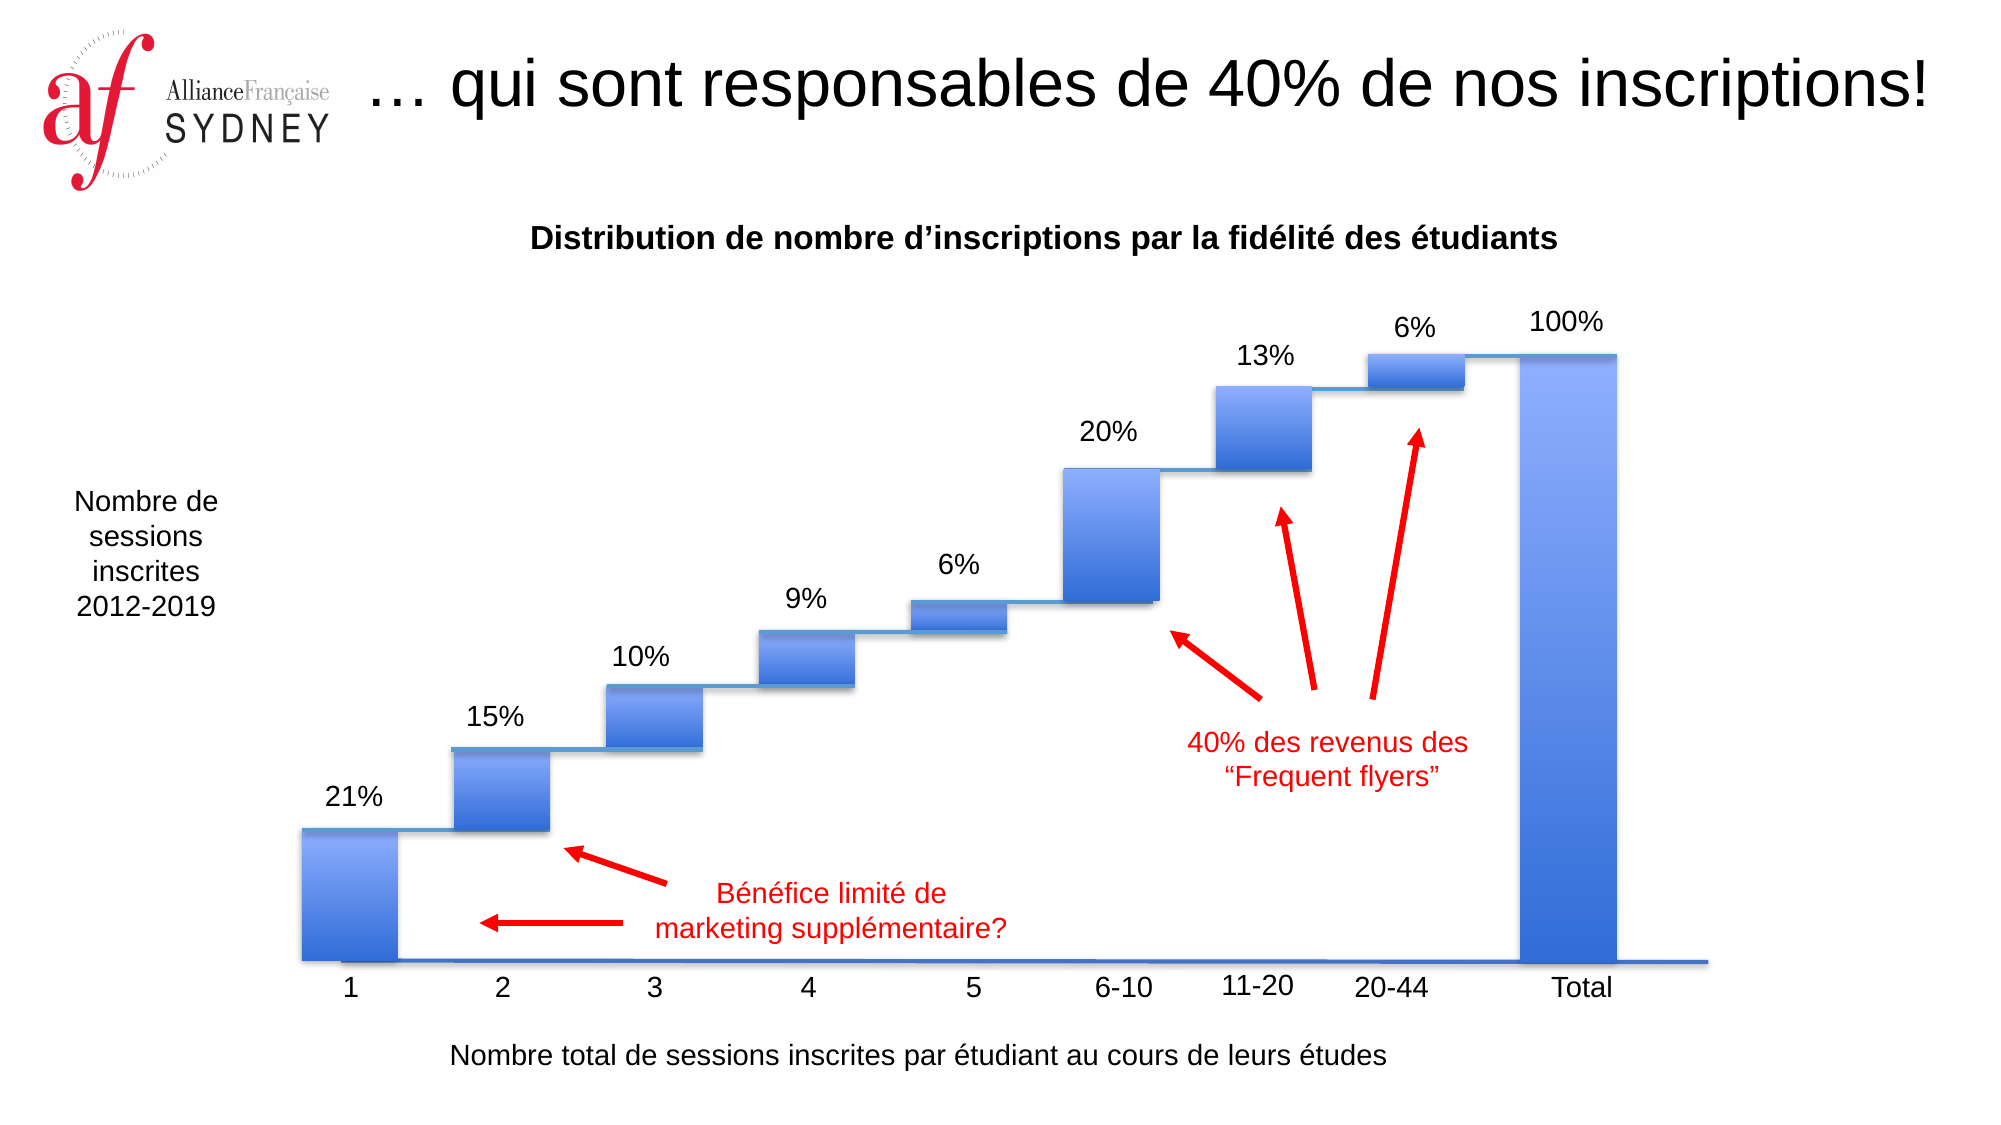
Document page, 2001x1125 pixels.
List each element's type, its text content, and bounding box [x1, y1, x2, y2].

text_box 20% [1064, 404, 1161, 465]
text_box [1368, 361, 1465, 387]
text_box 13% [1221, 328, 1318, 387]
text_box 2 [479, 970, 526, 1011]
text_box 20-44 [1339, 970, 1455, 1011]
text_box 9% [770, 572, 847, 631]
text_box [758, 641, 855, 683]
text_box [606, 696, 703, 747]
text_box [1520, 365, 1617, 958]
text_box 6-10 [1068, 970, 1179, 1011]
text_box Bénéfice limité de marketing supplémentaire? [620, 866, 1043, 953]
picture [24, 0, 348, 222]
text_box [1169, 630, 1262, 700]
text_box 21% [309, 769, 420, 829]
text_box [563, 847, 668, 885]
text_box 11-20 [1206, 970, 1322, 1010]
text_box 3 [631, 970, 678, 1011]
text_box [1372, 427, 1420, 700]
text_box 1 [327, 960, 374, 1011]
text_box 40% des revenus des “Frequent flyers” [1121, 715, 1543, 802]
text_box Total [1524, 970, 1640, 1011]
text_box [911, 612, 1008, 629]
text_box Nombre de sessions inscrites 2012-2019 [50, 474, 243, 631]
text_box 6% [1378, 300, 1471, 354]
text_box Distribution de nombre d’inscriptions par la fidélité des étudiants [514, 209, 1617, 265]
text_box 5 [950, 970, 997, 1011]
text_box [1280, 506, 1315, 691]
text_box 10% [596, 629, 693, 691]
text_box [1063, 477, 1160, 601]
text_box Nombre total de sessions inscrites par étudiant au cours de leurs études [434, 1028, 1572, 1090]
text_box [301, 839, 398, 961]
text_box 15% [451, 689, 547, 746]
text_box [454, 760, 551, 829]
text_box 4 [785, 970, 831, 1011]
text_box [1215, 394, 1312, 469]
text_box 100% [1514, 294, 1630, 356]
text_box … qui sont responsables de 40% de nos inscriptions! [354, 32, 1986, 129]
text_box 6% [922, 537, 1001, 599]
